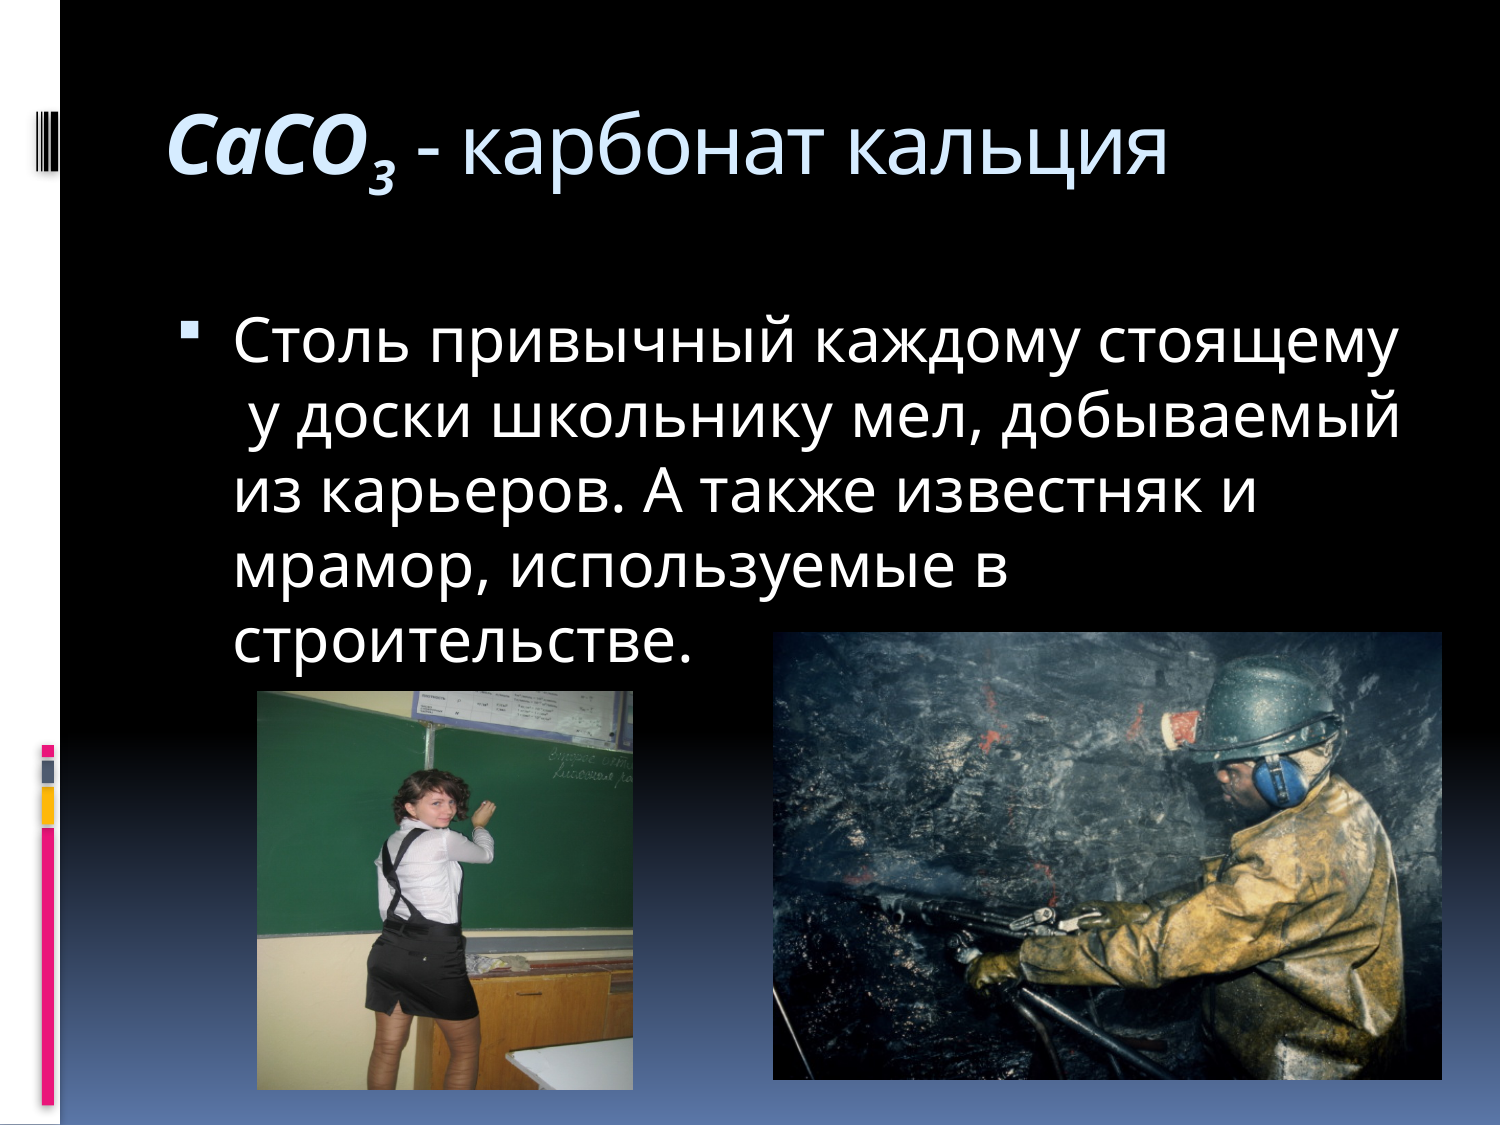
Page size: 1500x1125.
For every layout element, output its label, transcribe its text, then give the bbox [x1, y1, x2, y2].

list Столь привычный каждому стоящему у доски школьнику мел, добываемый из карьеров. А также известняк и мрамор, используемые в строительстве. [150, 292, 1425, 1043]
title CaCO3 - карбонат кальция [150, 83, 1425, 234]
picture [773, 632, 1442, 1080]
picture [257, 691, 633, 1091]
